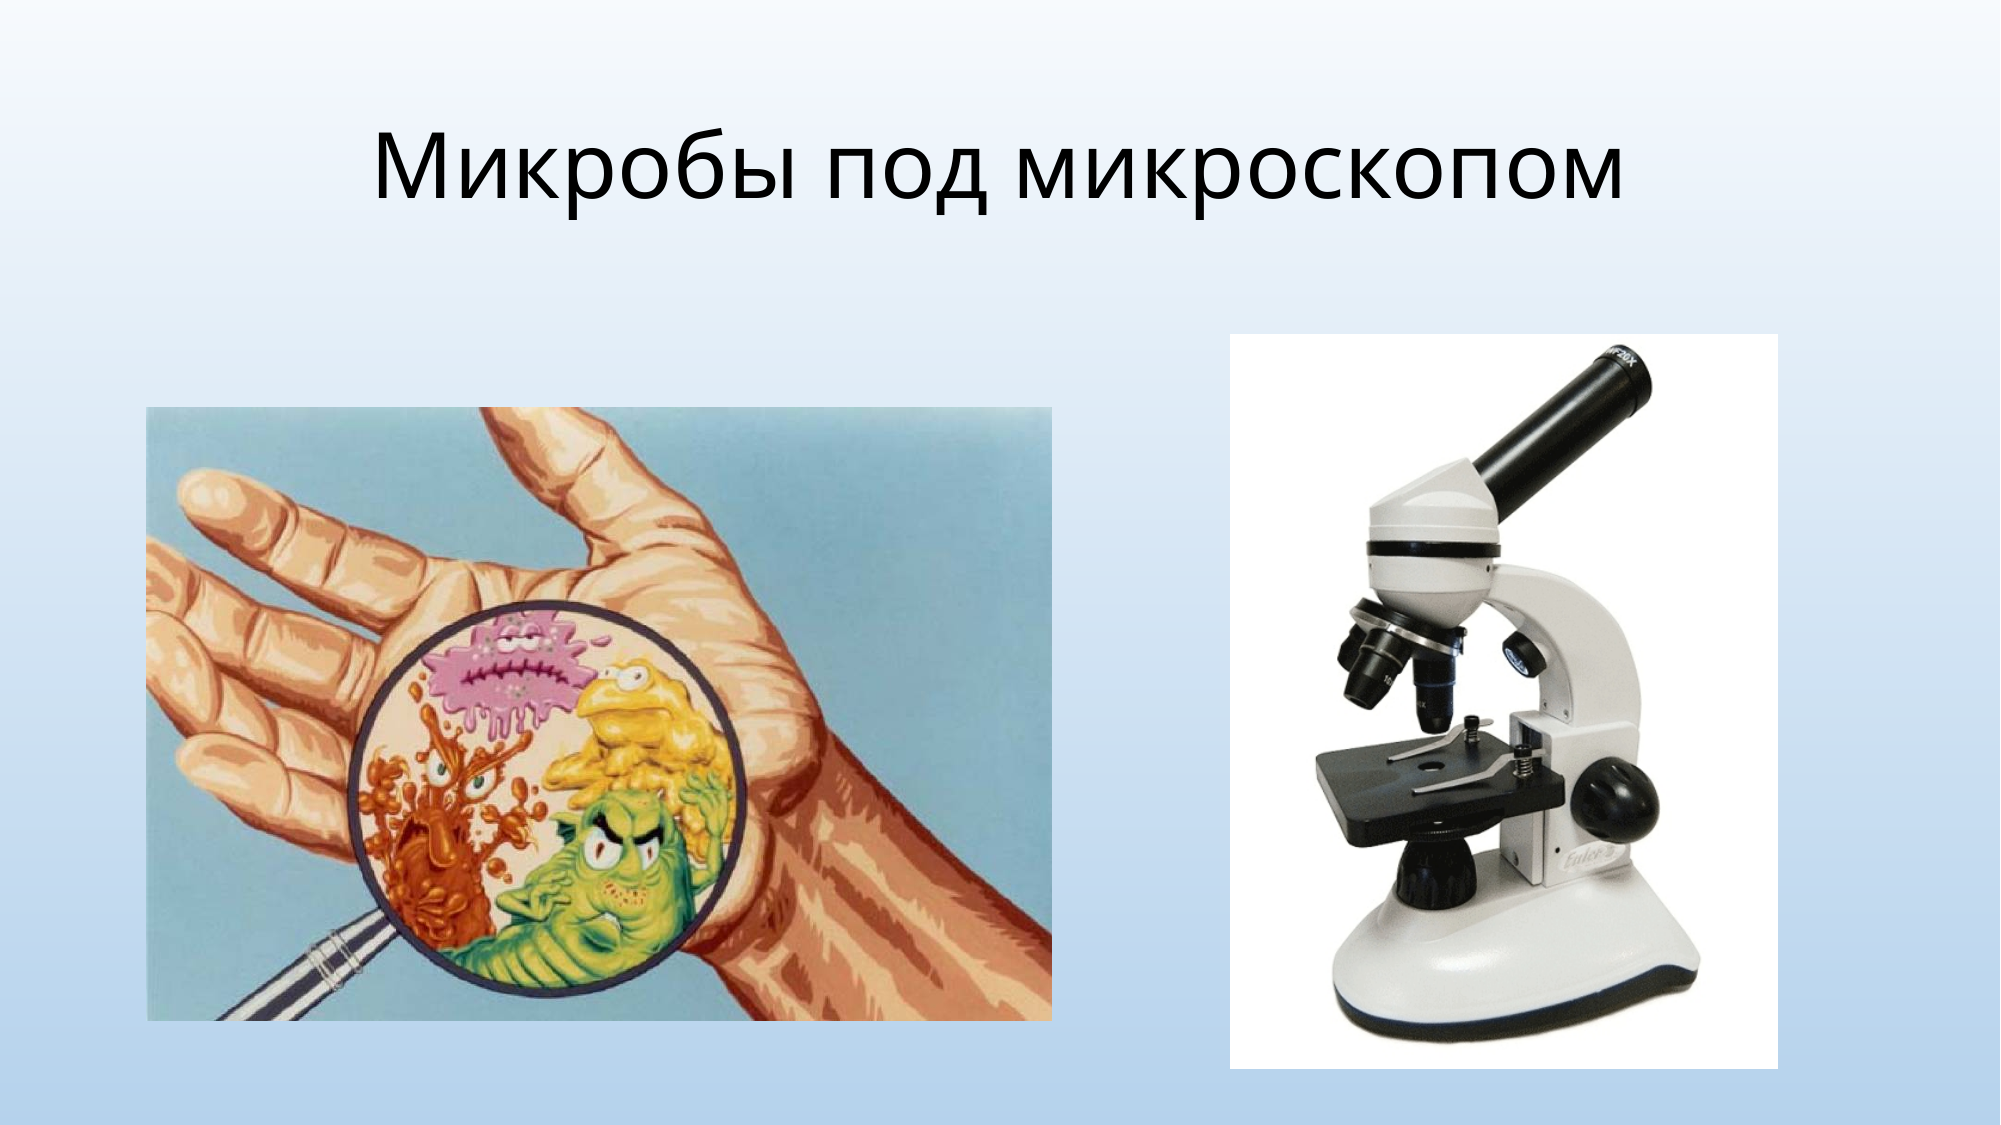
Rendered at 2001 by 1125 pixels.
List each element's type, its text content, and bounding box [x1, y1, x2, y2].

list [1230, 334, 1778, 1069]
title Микробы под микроскопом [137, 59, 1863, 278]
picture [146, 407, 1052, 1021]
